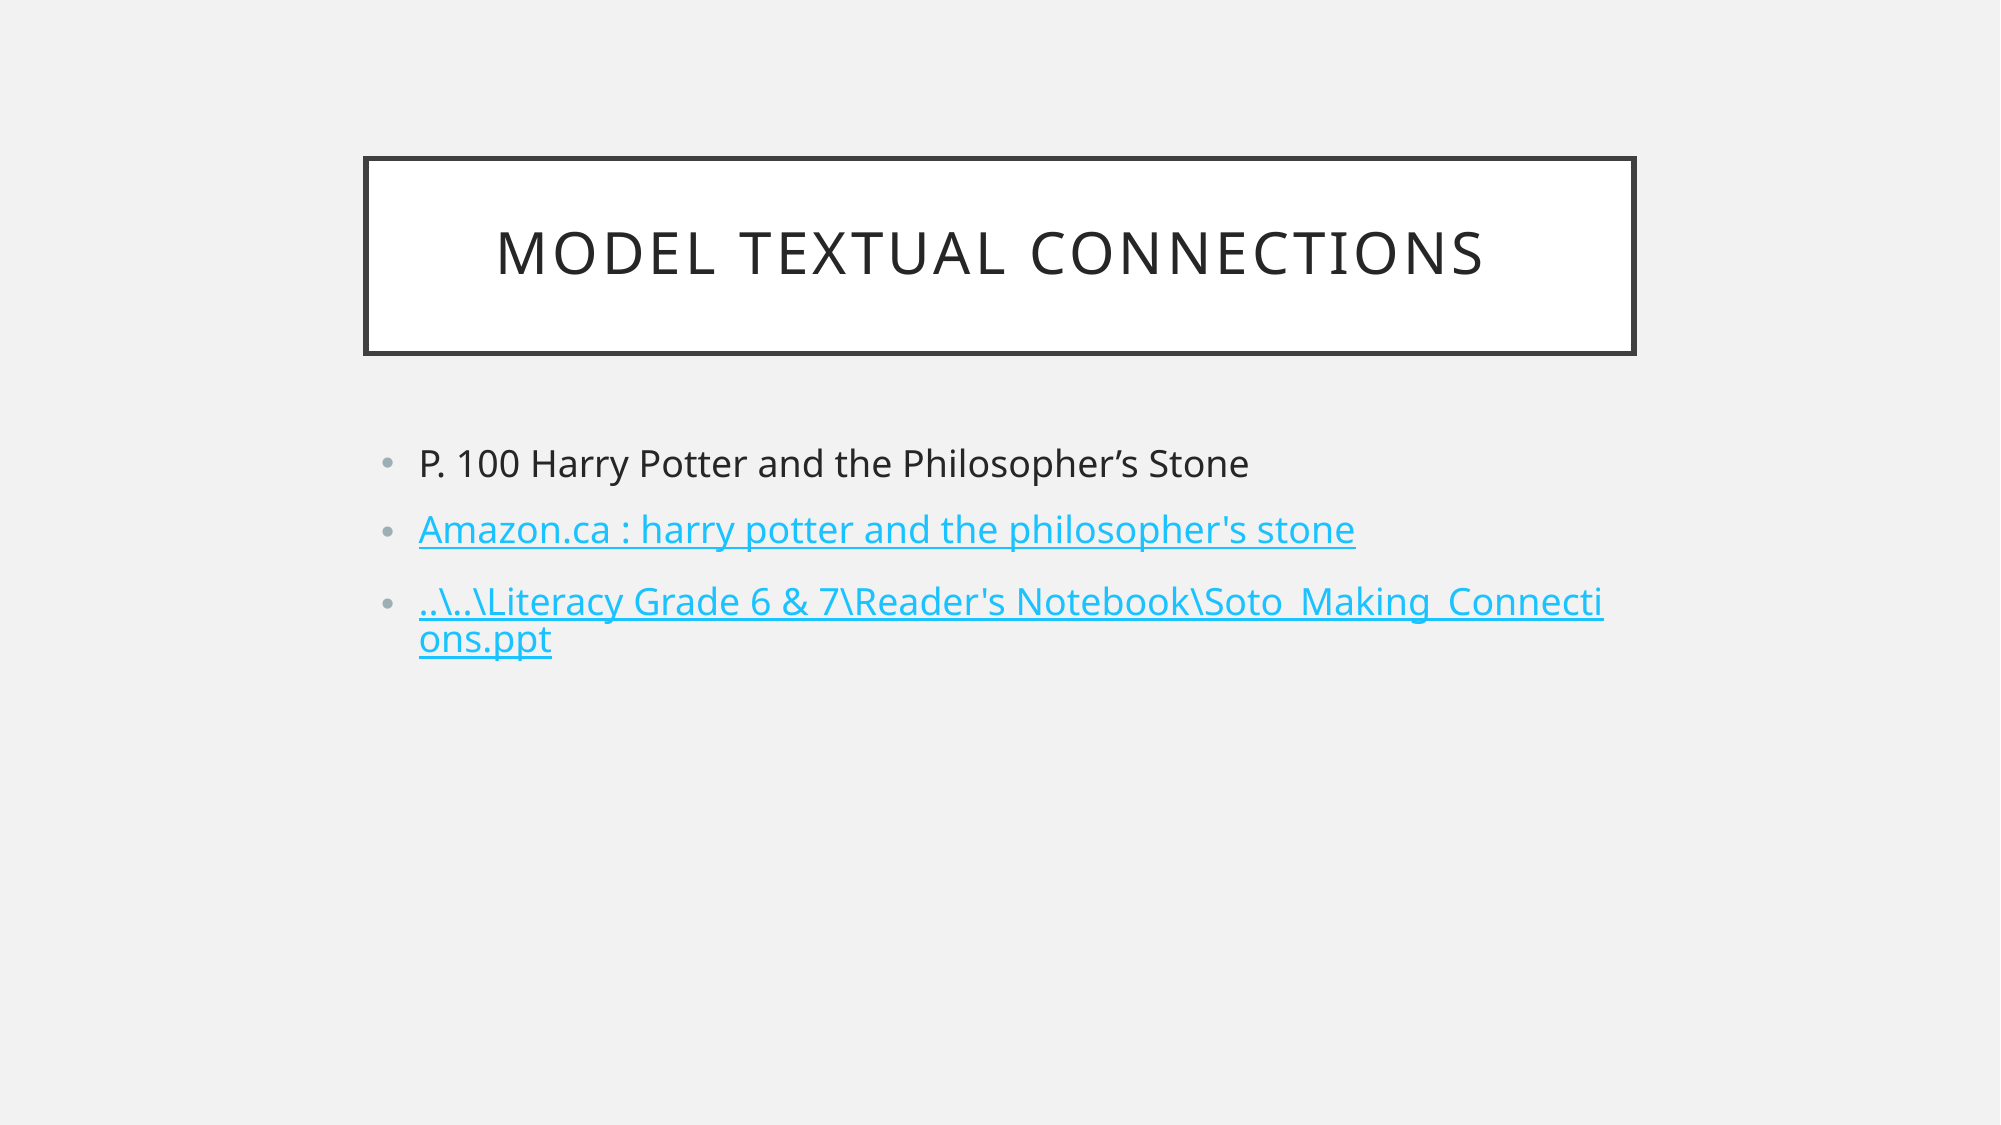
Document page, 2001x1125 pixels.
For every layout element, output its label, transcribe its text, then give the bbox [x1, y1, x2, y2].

title Model Textual Connections [363, 156, 1637, 356]
list P. 100 Harry Potter and the Philosopher’s Stone Amazon.ca : harry potter and the philosopher's stone ..\..\Literacy Grade 6 & 7\Reader's Notebook\Soto_Making_Connections.ppt [366, 432, 1634, 942]
